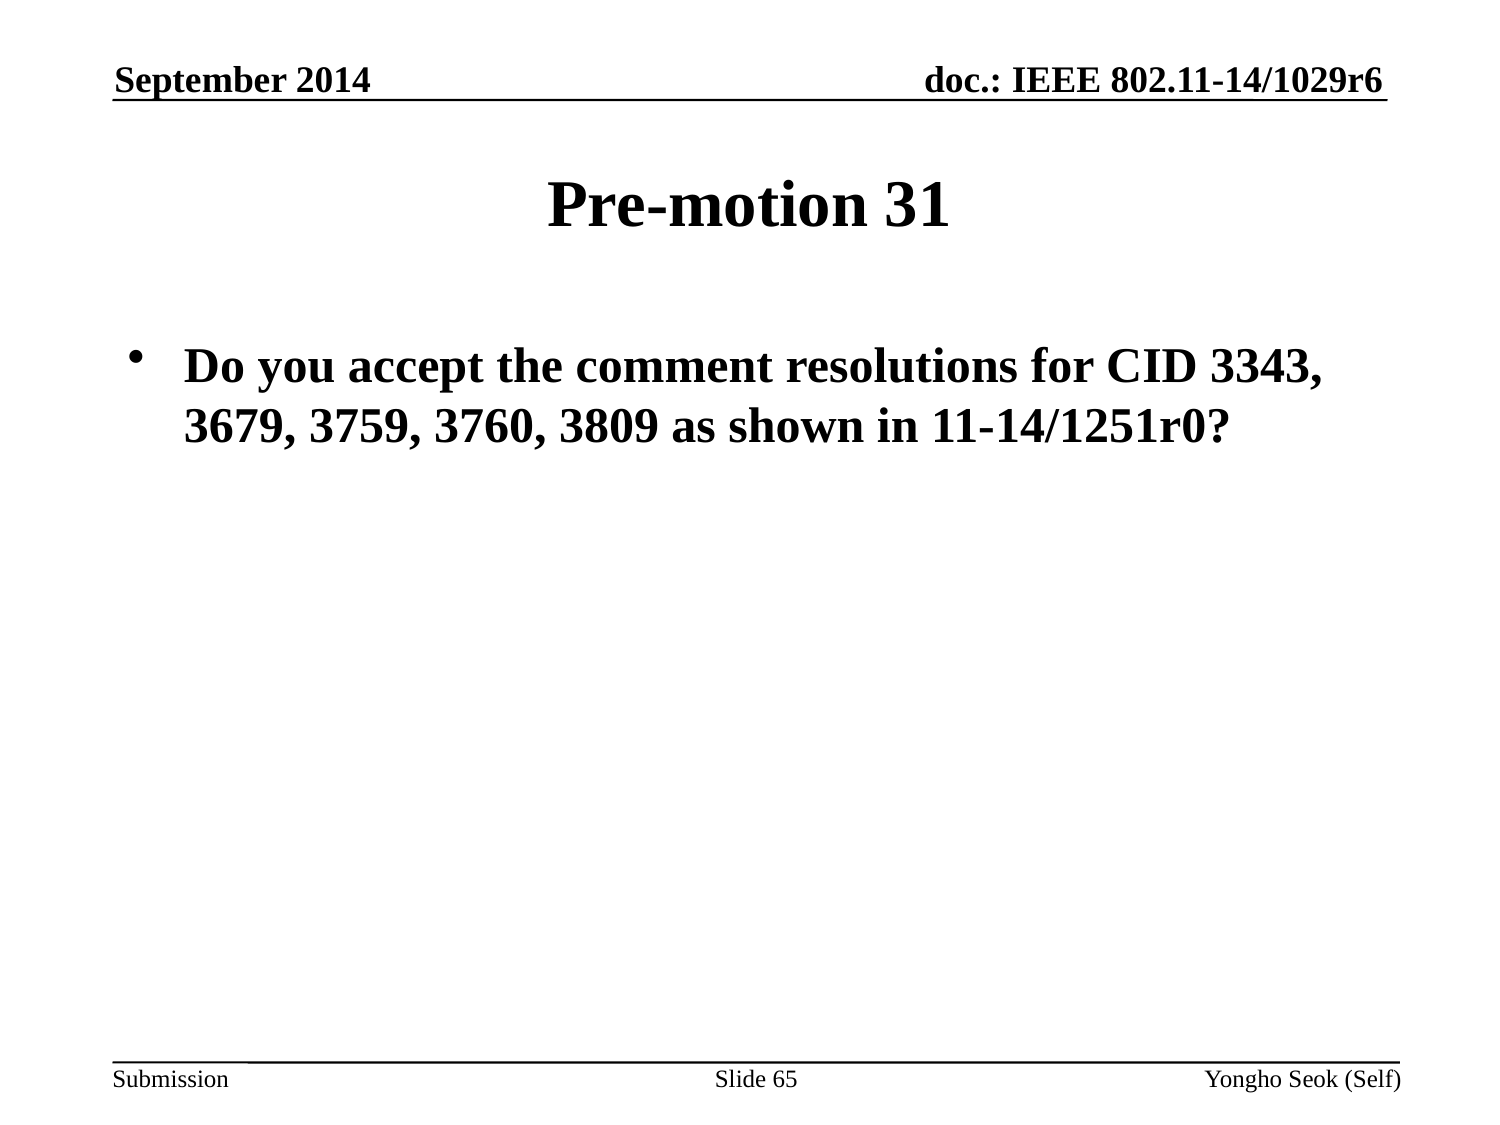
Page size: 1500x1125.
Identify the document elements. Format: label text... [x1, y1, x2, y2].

footer Yongho Seok (Self) [1201, 1061, 1402, 1093]
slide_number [114, 54, 374, 101]
list Do you accept the comment resolutions for CID 3343, 3679, 3759, 3760, 3809 as shown in 11-14/1251r0? [112, 324, 1388, 1001]
title Pre-motion 31 [112, 112, 1388, 288]
slide_number Slide 65 [712, 1061, 800, 1093]
